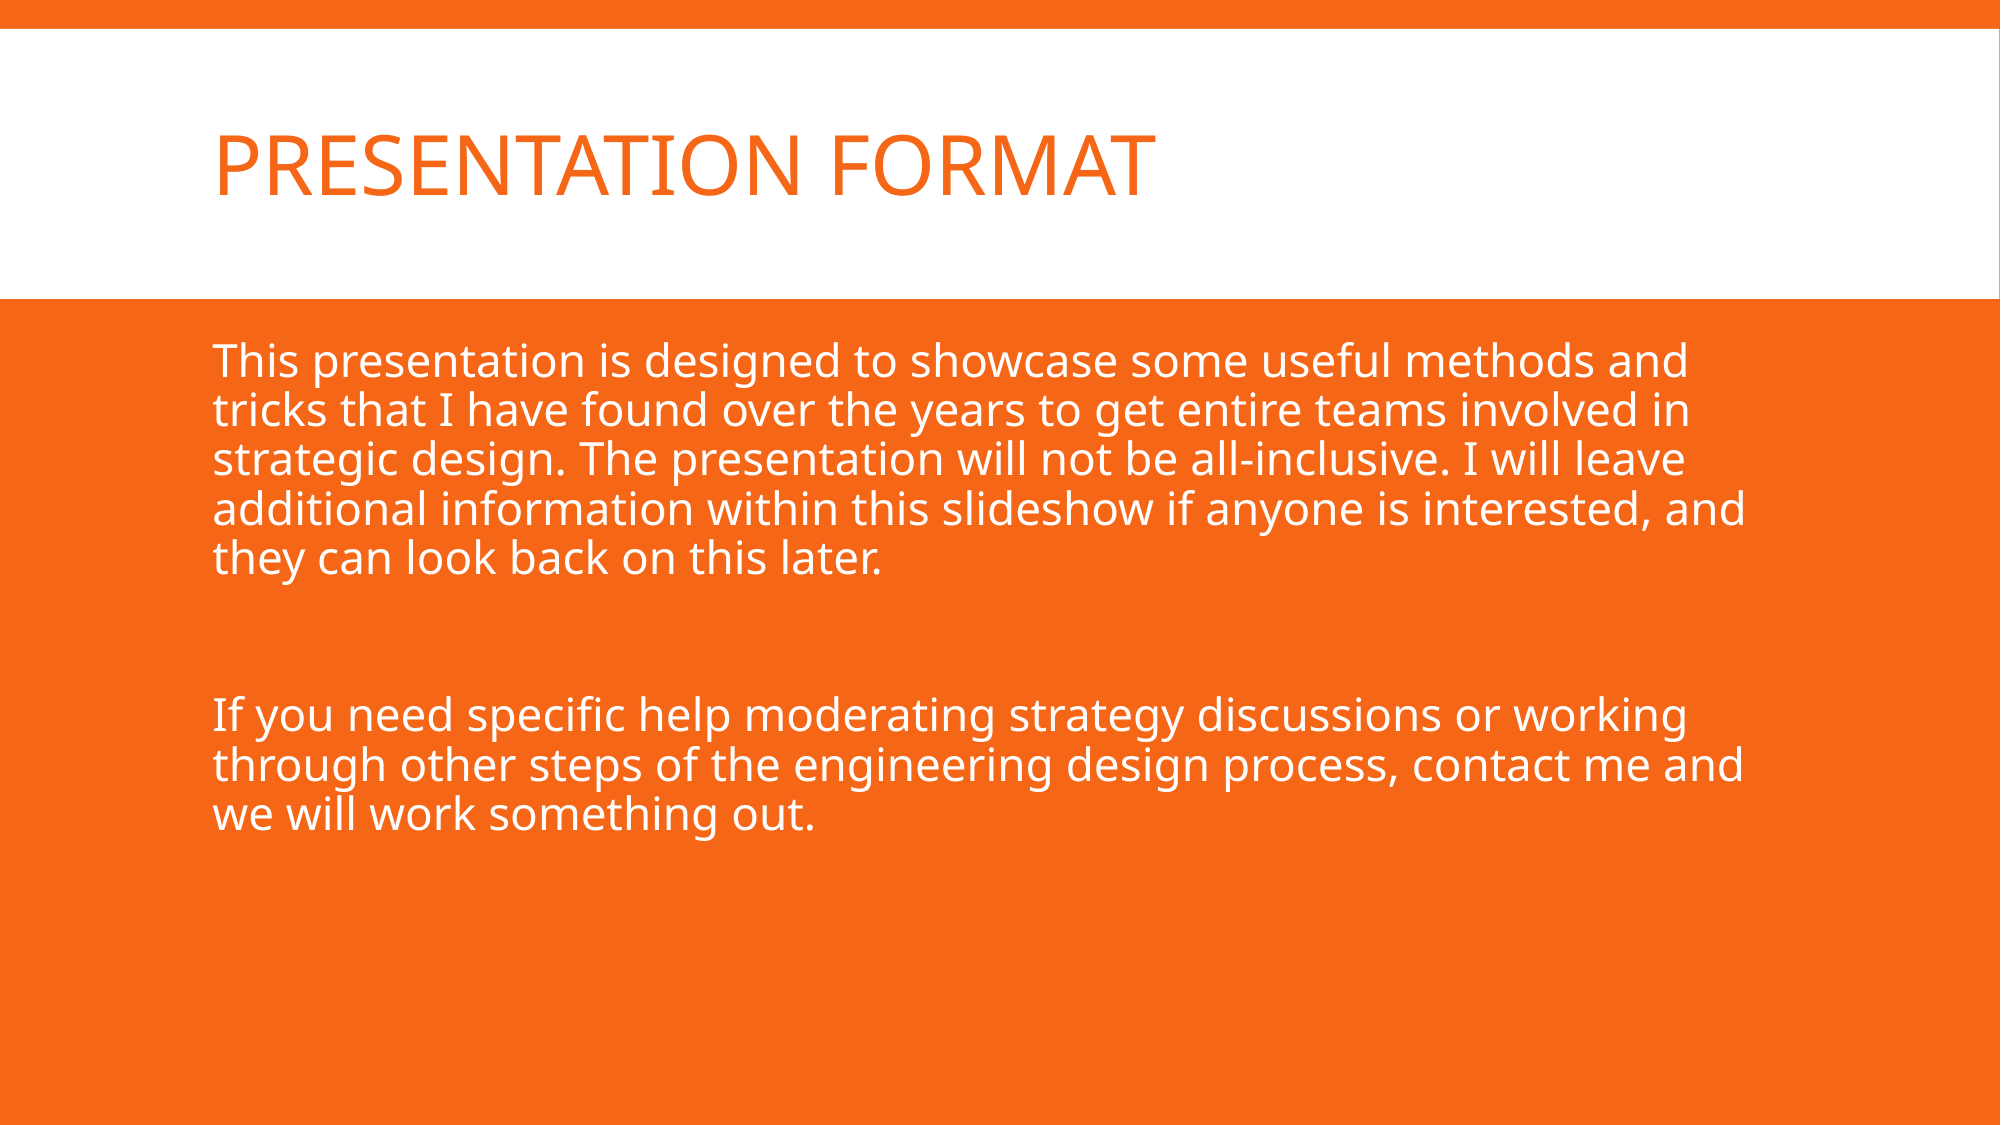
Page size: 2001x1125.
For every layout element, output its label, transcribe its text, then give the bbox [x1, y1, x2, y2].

list This presentation is designed to showcase some useful methods and tricks that I have found over the years to get entire teams involved in strategic design. The presentation will not be all-inclusive. I will leave additional information within this slideshow if anyone is interested, and they can look back on this later. If you need specific help moderating strategy discussions or working through other steps of the engineering design process, contact me and we will work something out. [197, 329, 1803, 1020]
title Presentation format [197, 46, 1803, 295]
